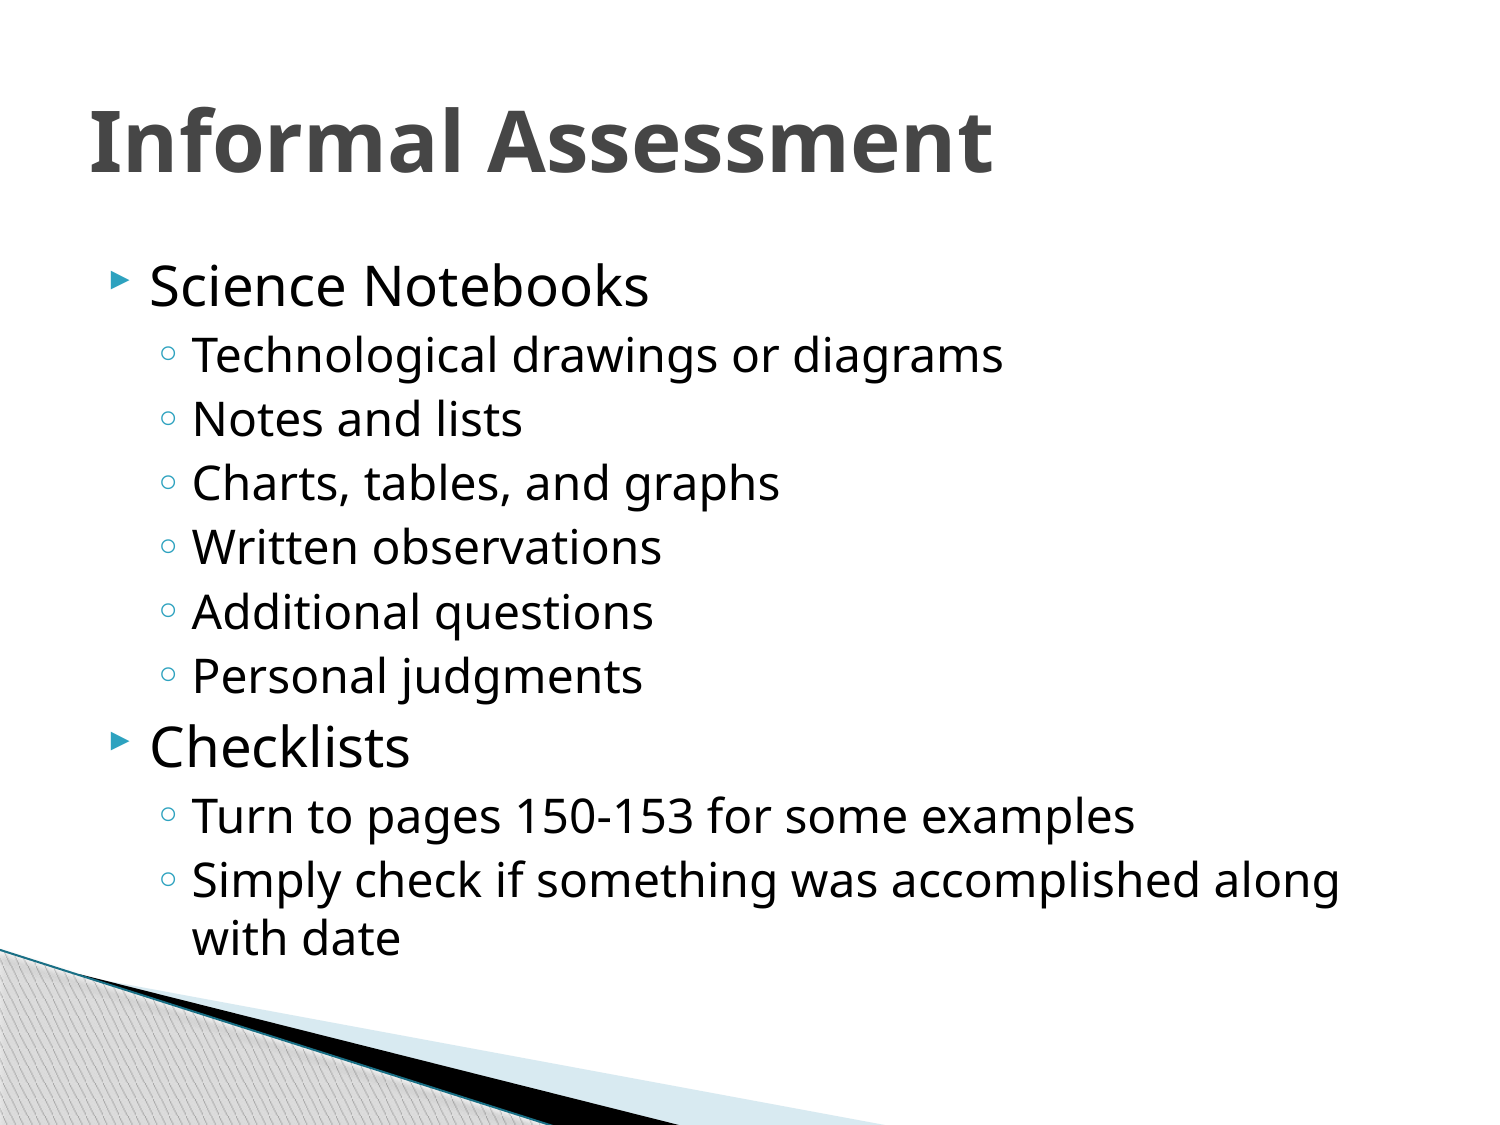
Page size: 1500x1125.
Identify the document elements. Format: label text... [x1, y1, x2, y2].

list Science Notebooks Technological drawings or diagrams Notes and lists Charts, tables, and graphs Written observations Additional questions Personal judgments Checklists Turn to pages 150-153 for some examples Simply check if something was accomplished along with date [75, 243, 1425, 986]
title Informal Assessment [75, 45, 1425, 233]
